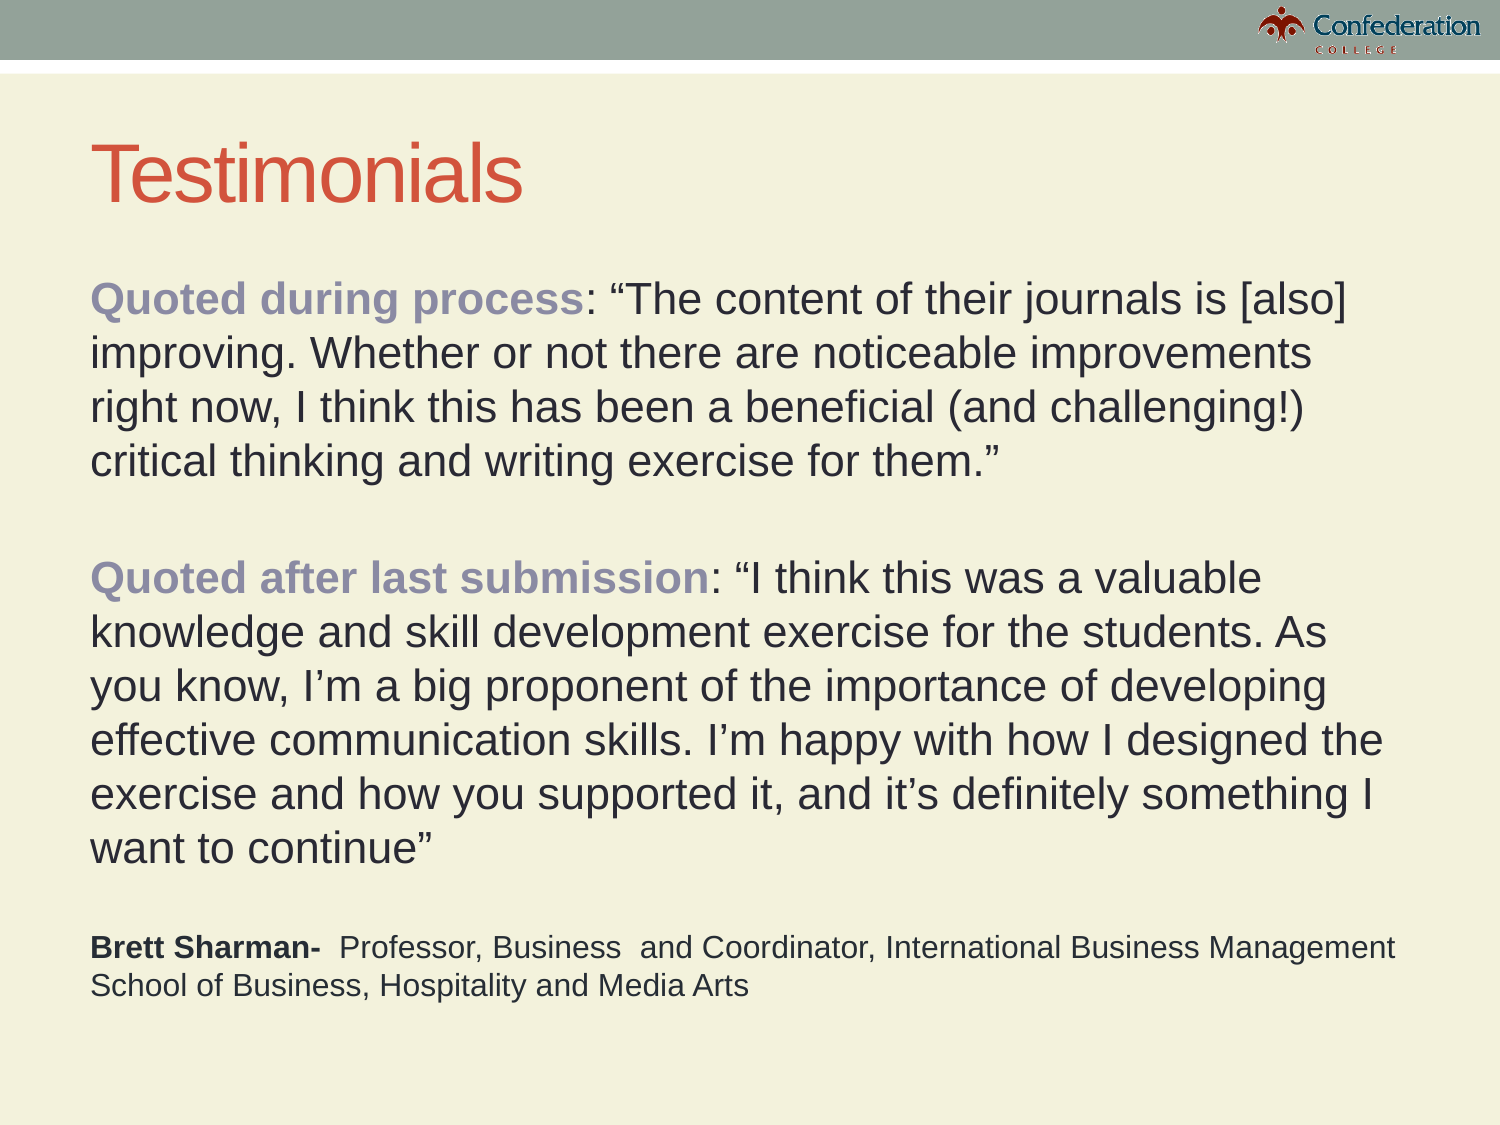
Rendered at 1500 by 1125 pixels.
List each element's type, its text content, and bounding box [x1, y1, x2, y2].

picture [1455, 24, 1462, 32]
picture [1250, 0, 1481, 54]
title Testimonials [75, 87, 1425, 250]
list Quoted during process: “The content of their journals is [also] improving. Whether or not there are noticeable improvements right now, I think this has been a beneficial (and challenging!) critical thinking and writing exercise for them.” Quoted after last submission: “I think this was a valuable knowledge and skill development exercise for the students. As you know, I’m a big proponent of the importance of developing effective communication skills. I’m happy with how I designed the exercise and how you supported it, and it’s definitely something I want to continue” Brett Sharman- Professor, Business and Coordinator, International Business Management School of Business, Hospitality and Media Arts [75, 262, 1425, 1023]
